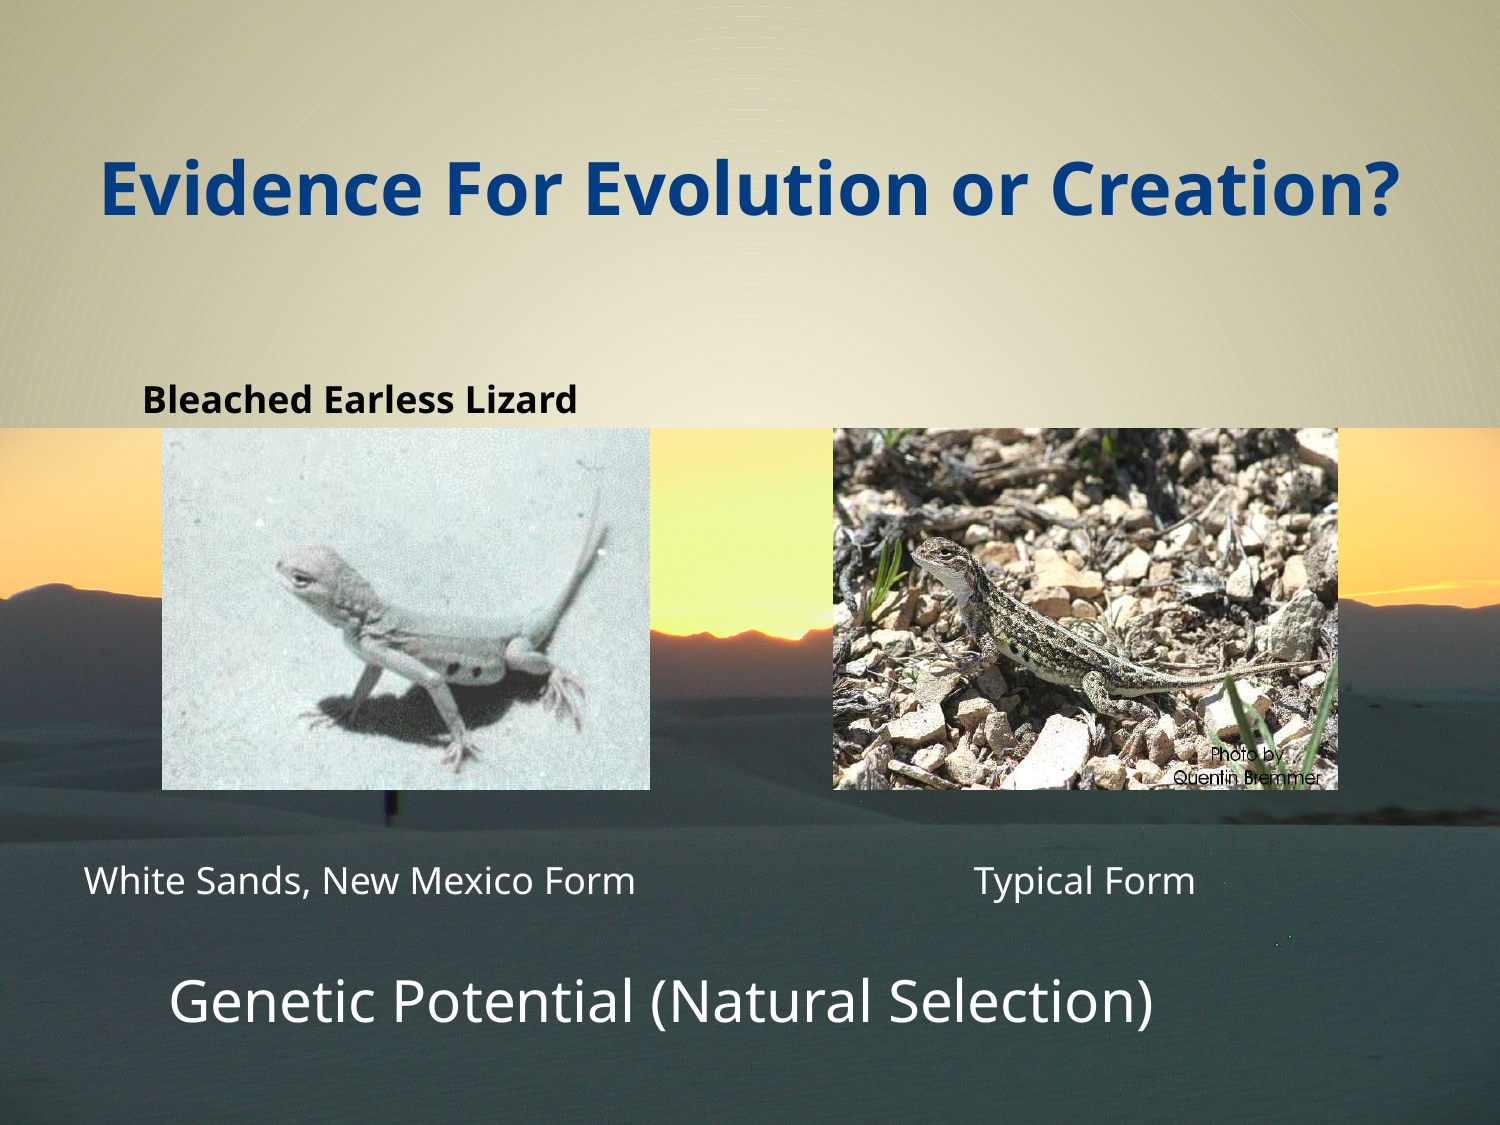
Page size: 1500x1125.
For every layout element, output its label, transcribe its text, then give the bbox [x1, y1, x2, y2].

picture [0, 428, 1500, 1125]
title Evidence For Evolution or Creation? [75, 50, 1425, 238]
text_box Bleached Earless Lizard [127, 368, 594, 425]
